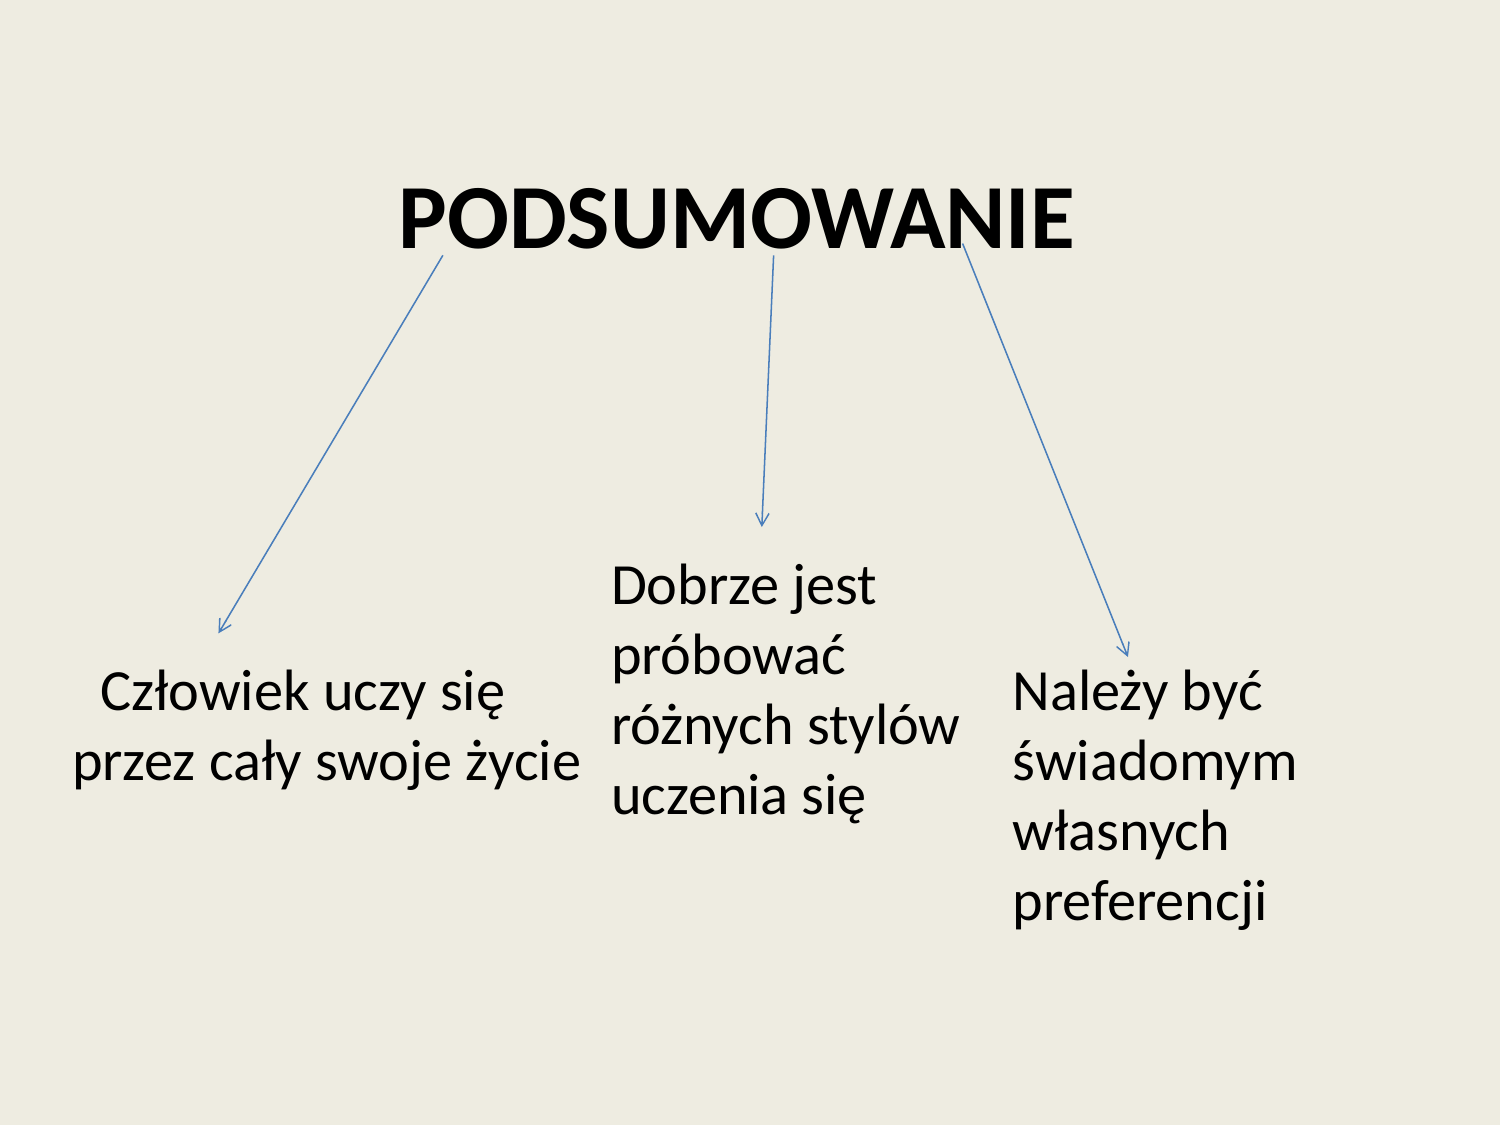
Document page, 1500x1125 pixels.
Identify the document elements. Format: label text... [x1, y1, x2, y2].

text_box Należy być świadomym własnych preferencji [998, 645, 1447, 940]
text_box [218, 255, 444, 634]
text_box Człowiek uczy się przez cały swoje życie [17, 645, 596, 800]
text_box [962, 243, 1129, 658]
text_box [761, 255, 774, 528]
text_box Dobrze jest próbować różnych stylów uczenia się [596, 538, 998, 834]
text_box PODSUMOWANIE [383, 148, 1270, 274]
